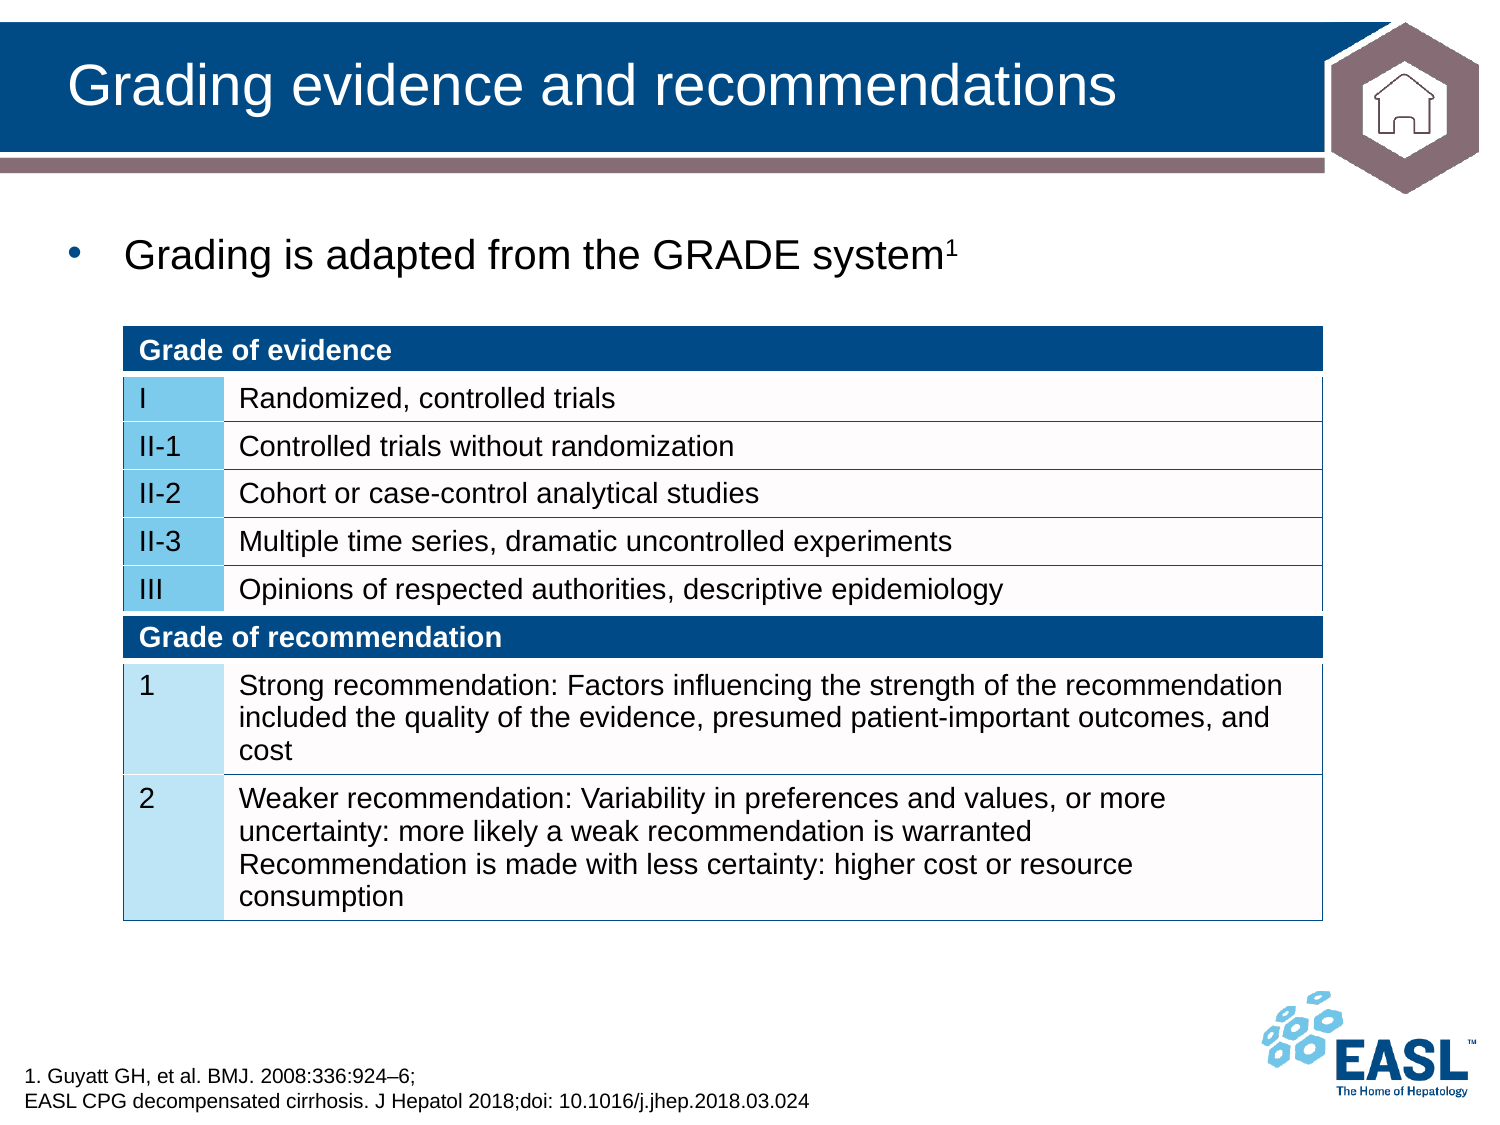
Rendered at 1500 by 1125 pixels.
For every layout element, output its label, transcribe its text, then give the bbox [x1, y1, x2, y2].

table_cell Cohort or case-control analytical studies [224, 470, 1322, 517]
list Grading is adapted from the GRADE system1 [52, 219, 1448, 979]
table_cell 2 [124, 775, 224, 920]
table_cell II-3 [124, 518, 224, 565]
table_cell Multiple time series, dramatic uncontrolled experiments [224, 518, 1322, 565]
table_cell Opinions of respected authorities, descriptive epidemiology [224, 566, 1322, 611]
table_cell I [124, 377, 224, 421]
list 1. Guyatt GH, et al. BMJ. 2008:336:924–6; EASL CPG decompensated cirrhosis. J Hepatol 2018;doi: 10.1016/j.jhep.2018.03.024 [0, 1062, 1235, 1125]
table_cell Strong recommendation: Factors influencing the strength of the recommendation included the quality of the evidence, presumed patient-important outcomes, and cost [224, 664, 1322, 774]
table_cell II-1 [124, 422, 224, 469]
table_cell Grade of recommendation [124, 616, 1322, 658]
table_cell 1 [124, 664, 224, 774]
table_cell Randomized, controlled trials [224, 377, 1322, 421]
table_cell Weaker recommendation: Variability in preferences and values, or more uncertainty: more likely a weak recommendation is warranted Recommendation is made with less certainty: higher cost or resource consumption [224, 775, 1322, 920]
table_cell II-2 [124, 470, 224, 517]
title Grading evidence and recommendations [52, 23, 1306, 150]
picture [0, 22, 1479, 194]
table_header Grade of evidence [124, 327, 1322, 371]
table_cell Controlled trials without randomization [224, 422, 1322, 469]
table_cell III [124, 566, 224, 611]
picture [1257, 987, 1479, 1100]
